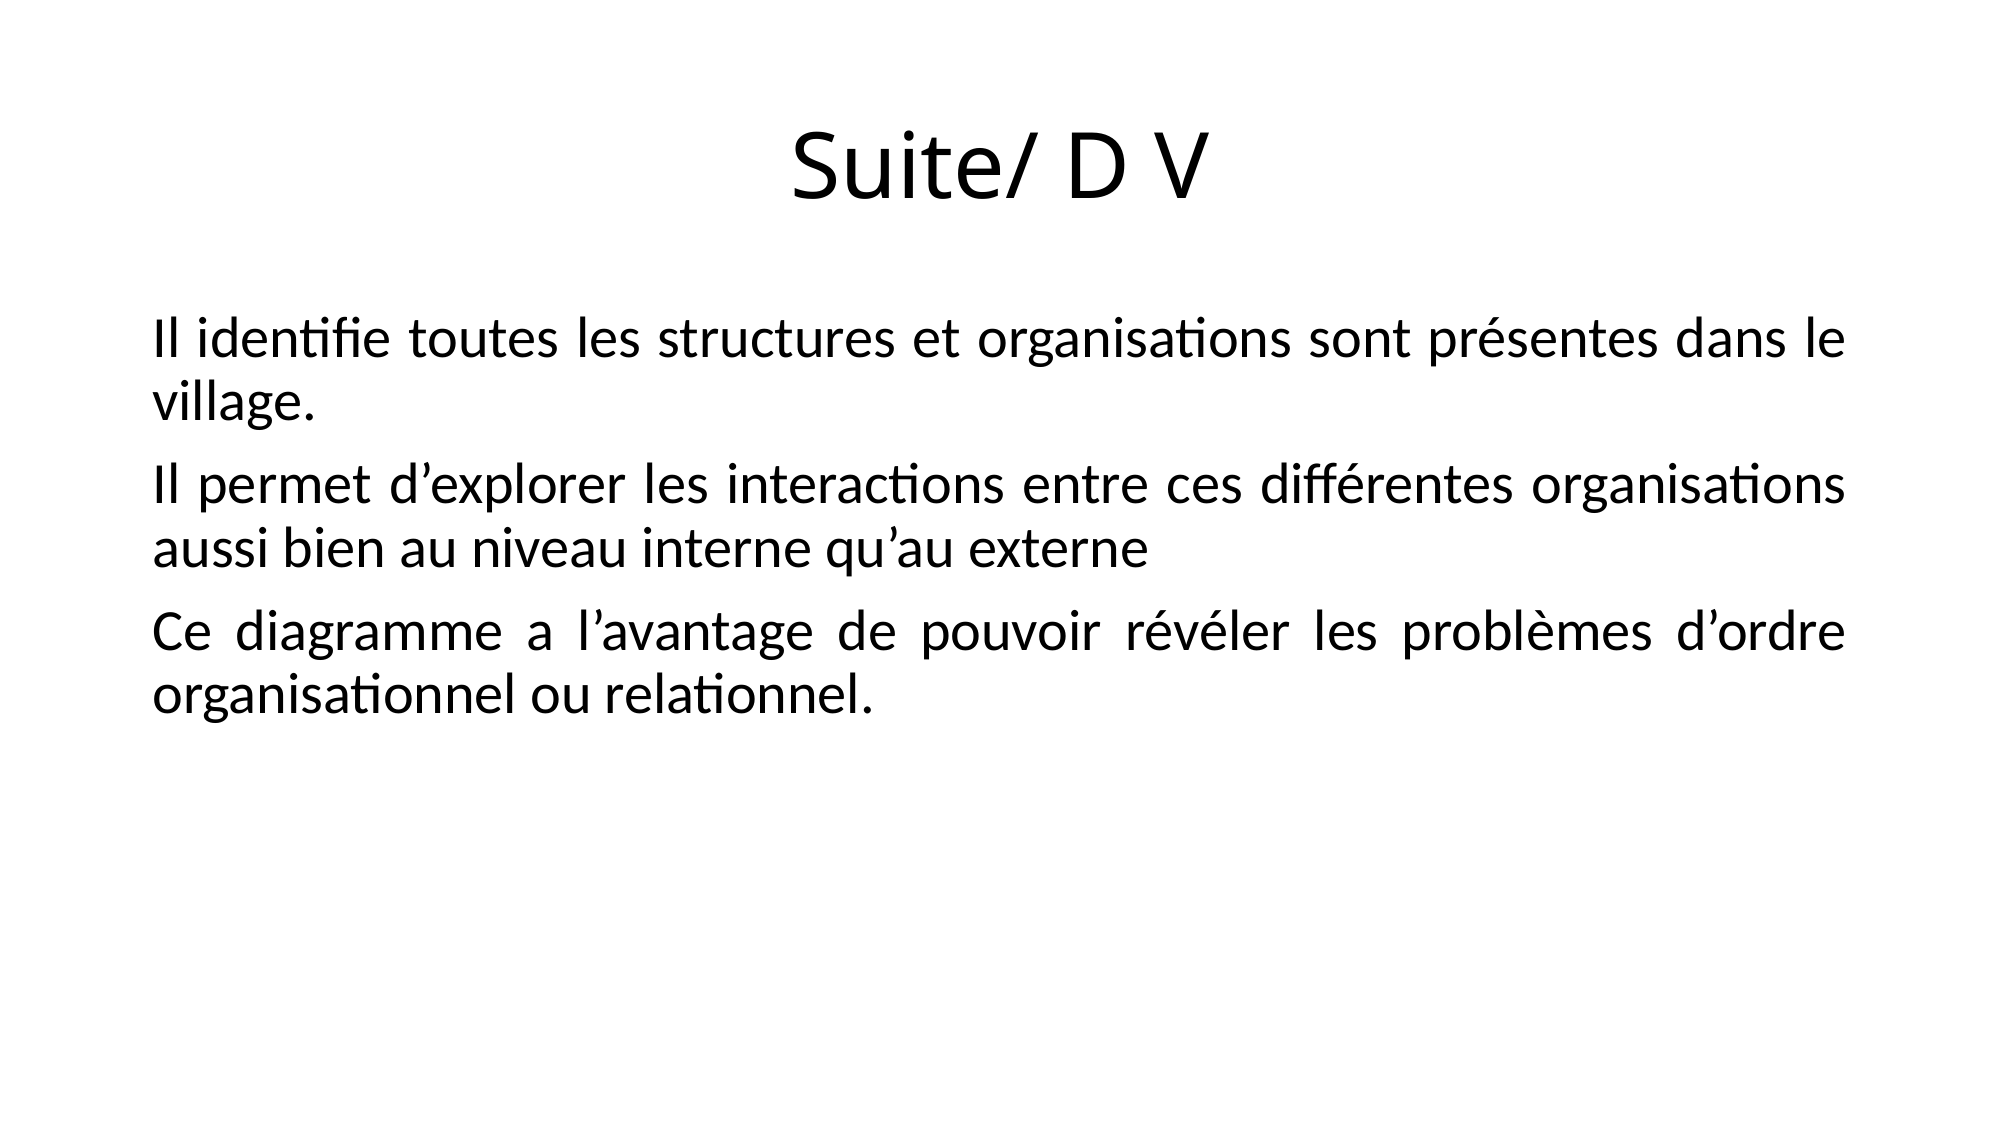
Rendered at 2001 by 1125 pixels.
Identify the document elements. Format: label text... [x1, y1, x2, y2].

list Il identifie toutes les structures et organisations sont présentes dans le village. Il permet d’explorer les interactions entre ces différentes organisations aussi bien au niveau interne qu’au externe Ce diagramme a l’avantage de pouvoir révéler les problèmes d’ordre organisationnel ou relationnel. [137, 299, 1863, 1014]
title Suite/ D V [137, 59, 1863, 278]
